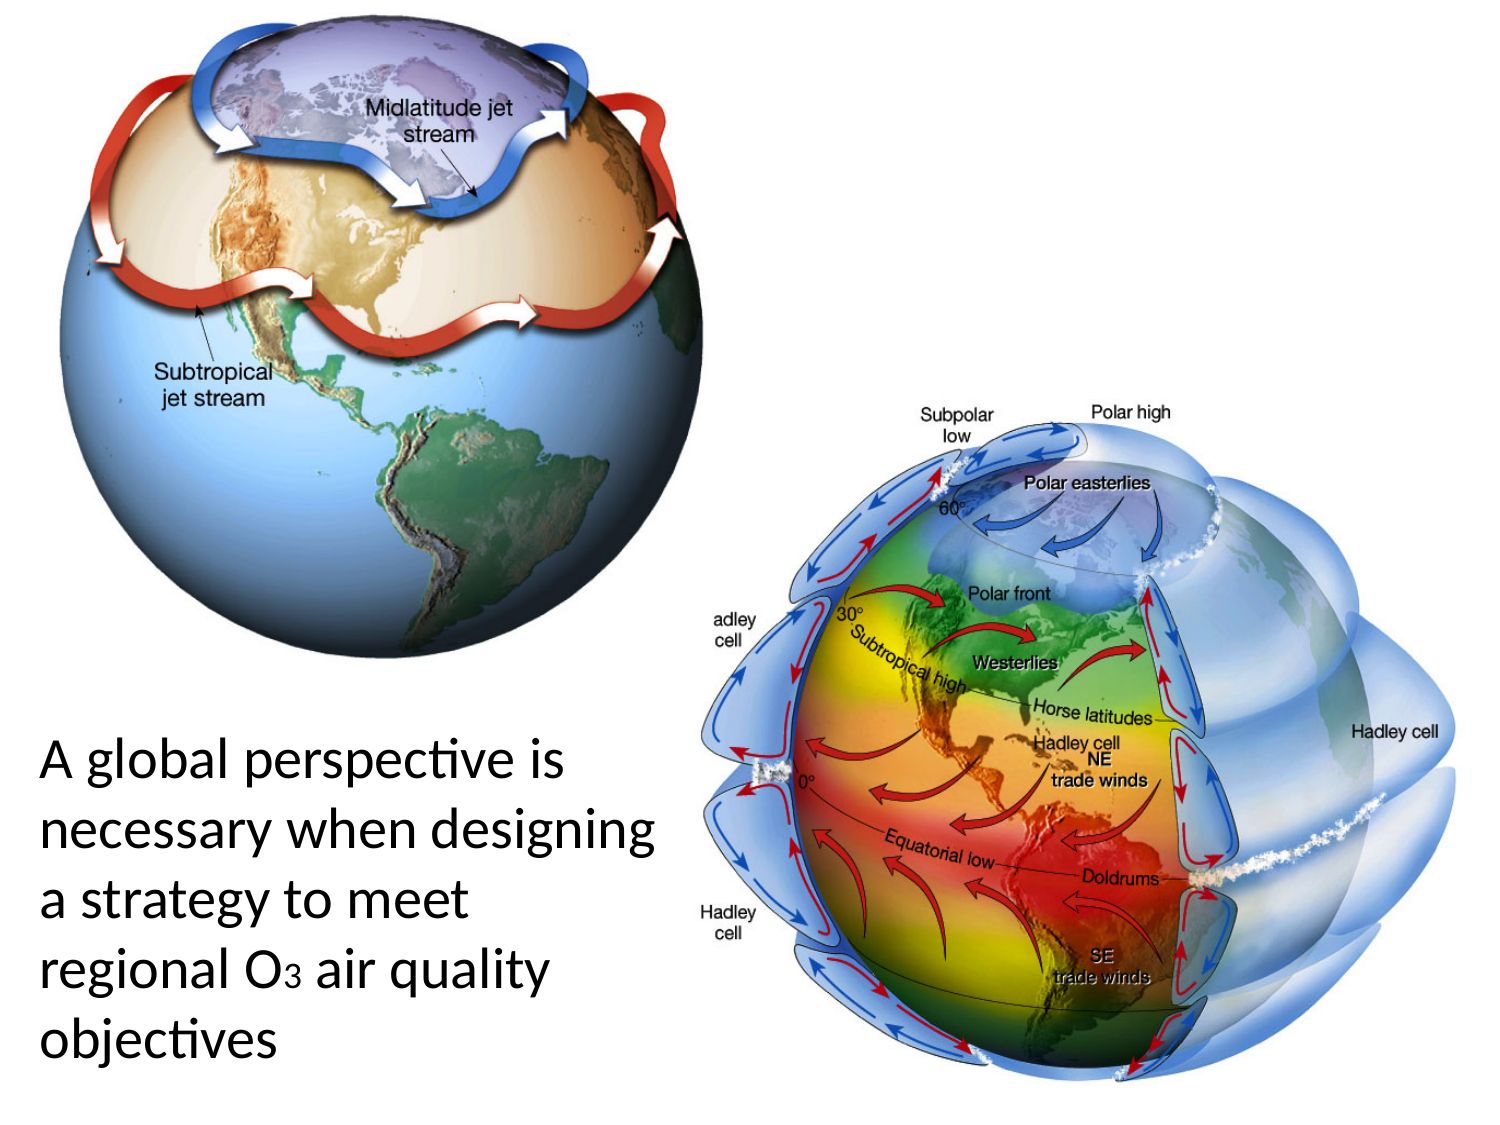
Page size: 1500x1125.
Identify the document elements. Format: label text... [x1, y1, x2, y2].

text_box A global perspective is necessary when designing a strategy to meet regional O3 air quality objectives [24, 712, 682, 1078]
picture [49, 12, 1463, 1088]
